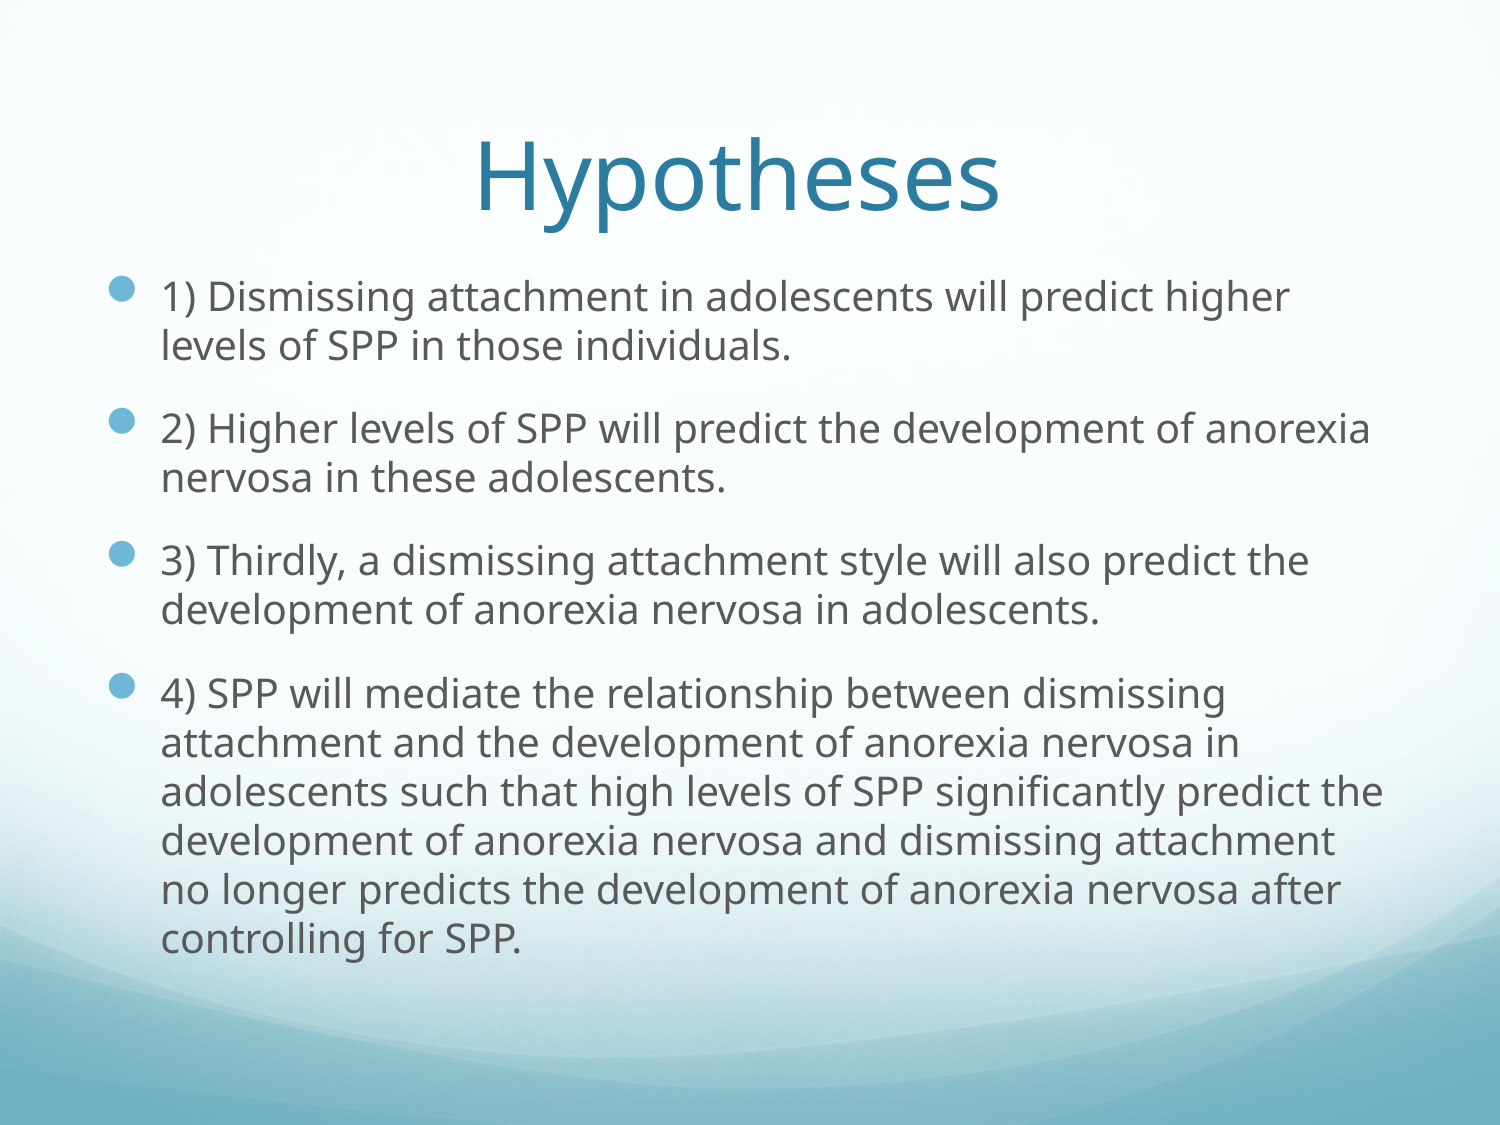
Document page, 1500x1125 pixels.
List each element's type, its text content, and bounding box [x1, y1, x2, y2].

list 1) Dismissing attachment in adolescents will predict higher levels of SPP in those individuals. 2) Higher levels of SPP will predict the development of anorexia nervosa in these adolescents. 3) Thirdly, a dismissing attachment style will also predict the development of anorexia nervosa in adolescents. 4) SPP will mediate the relationship between dismissing attachment and the development of anorexia nervosa in adolescents such that high levels of SPP significantly predict the development of anorexia nervosa and dismissing attachment no longer predicts the development of anorexia nervosa after controlling for SPP. [90, 262, 1410, 975]
title Hypotheses [90, 17, 1410, 237]
